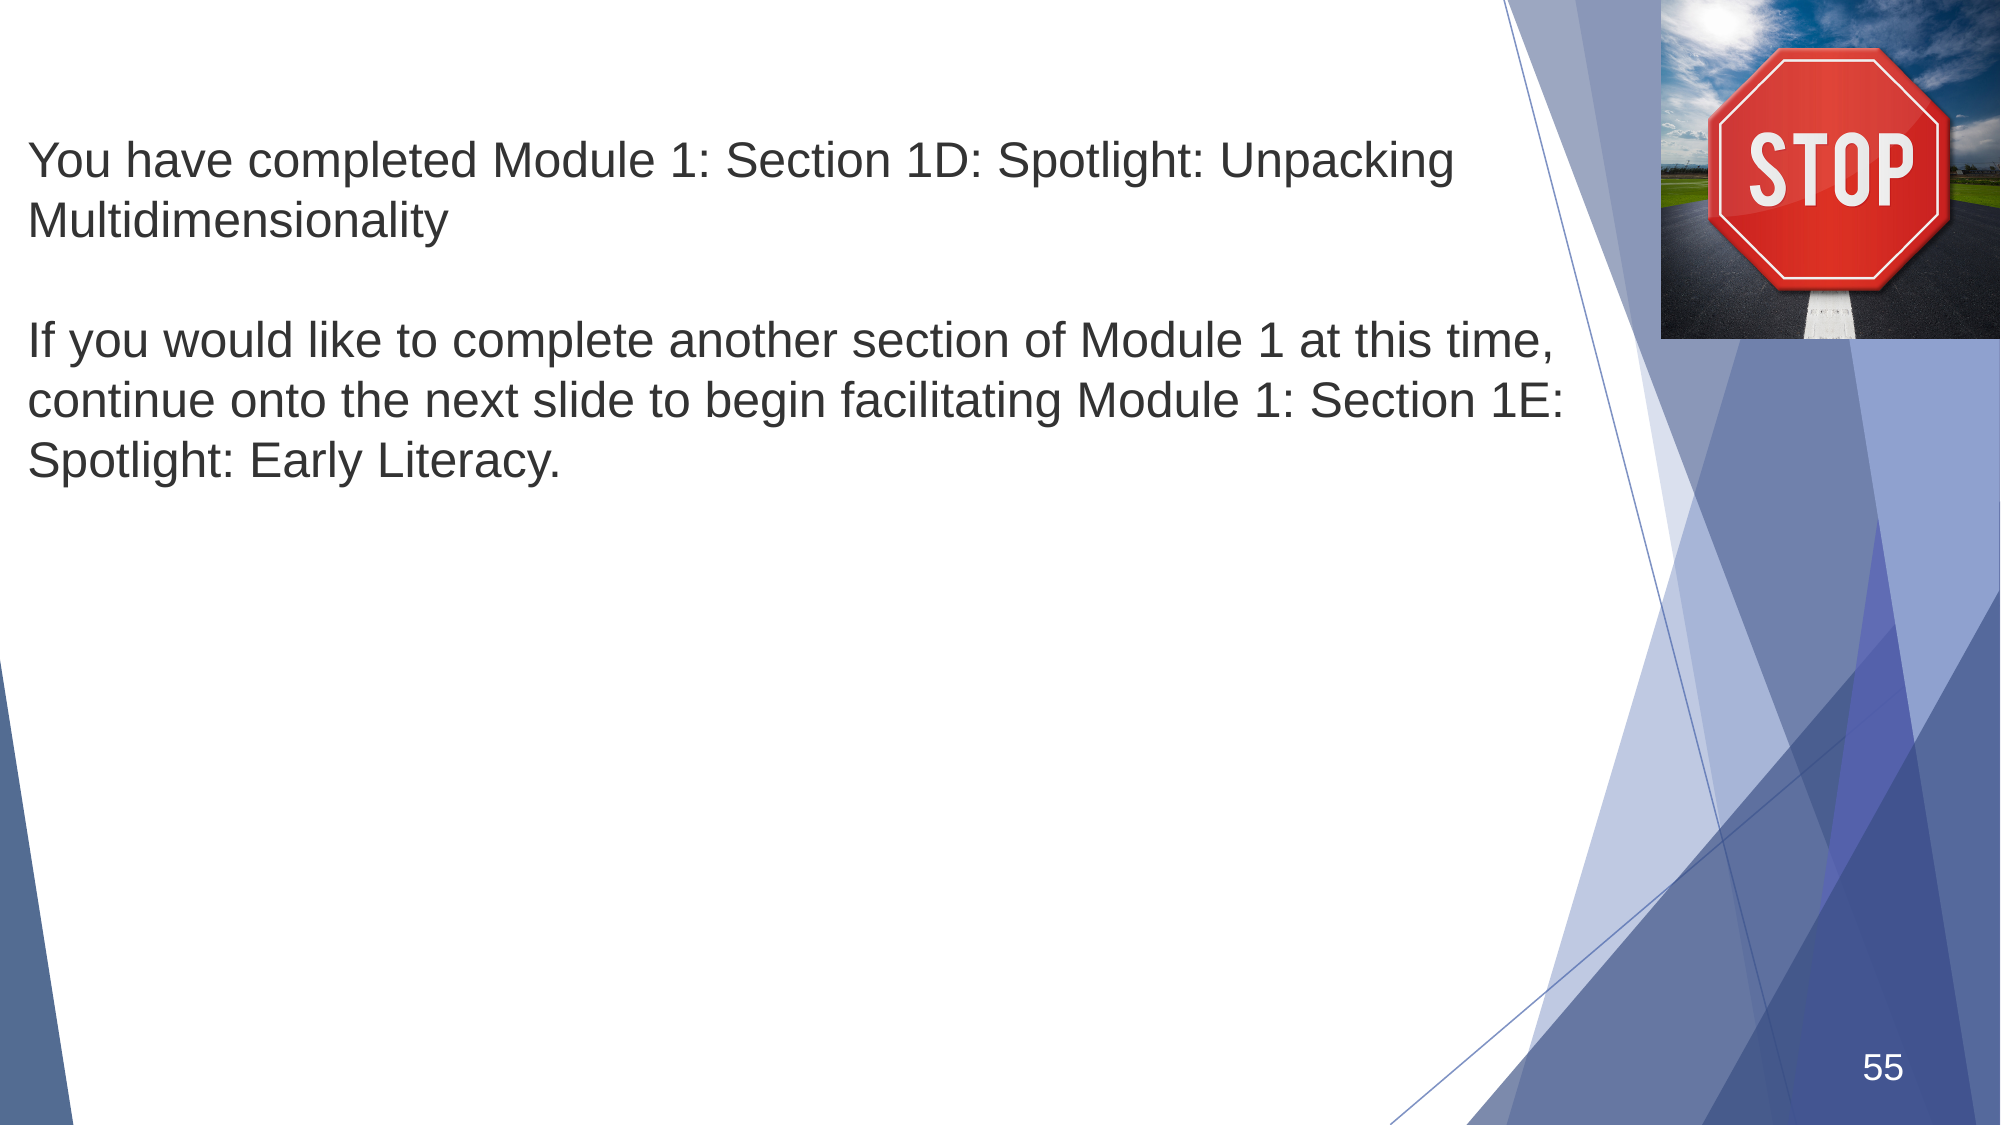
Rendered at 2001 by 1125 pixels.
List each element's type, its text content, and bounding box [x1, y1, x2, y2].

picture [1661, 0, 2000, 339]
slide_number 55 [1807, 1035, 1920, 1095]
title You have completed Module 1: Section 1D: Spotlight: Unpacking Multidimensionality If you would like to complete another section of Module 1 at this time, continue onto the next slide to begin facilitating Module 1: Section 1E: Spotlight: Early Literacy. [12, 0, 1662, 496]
